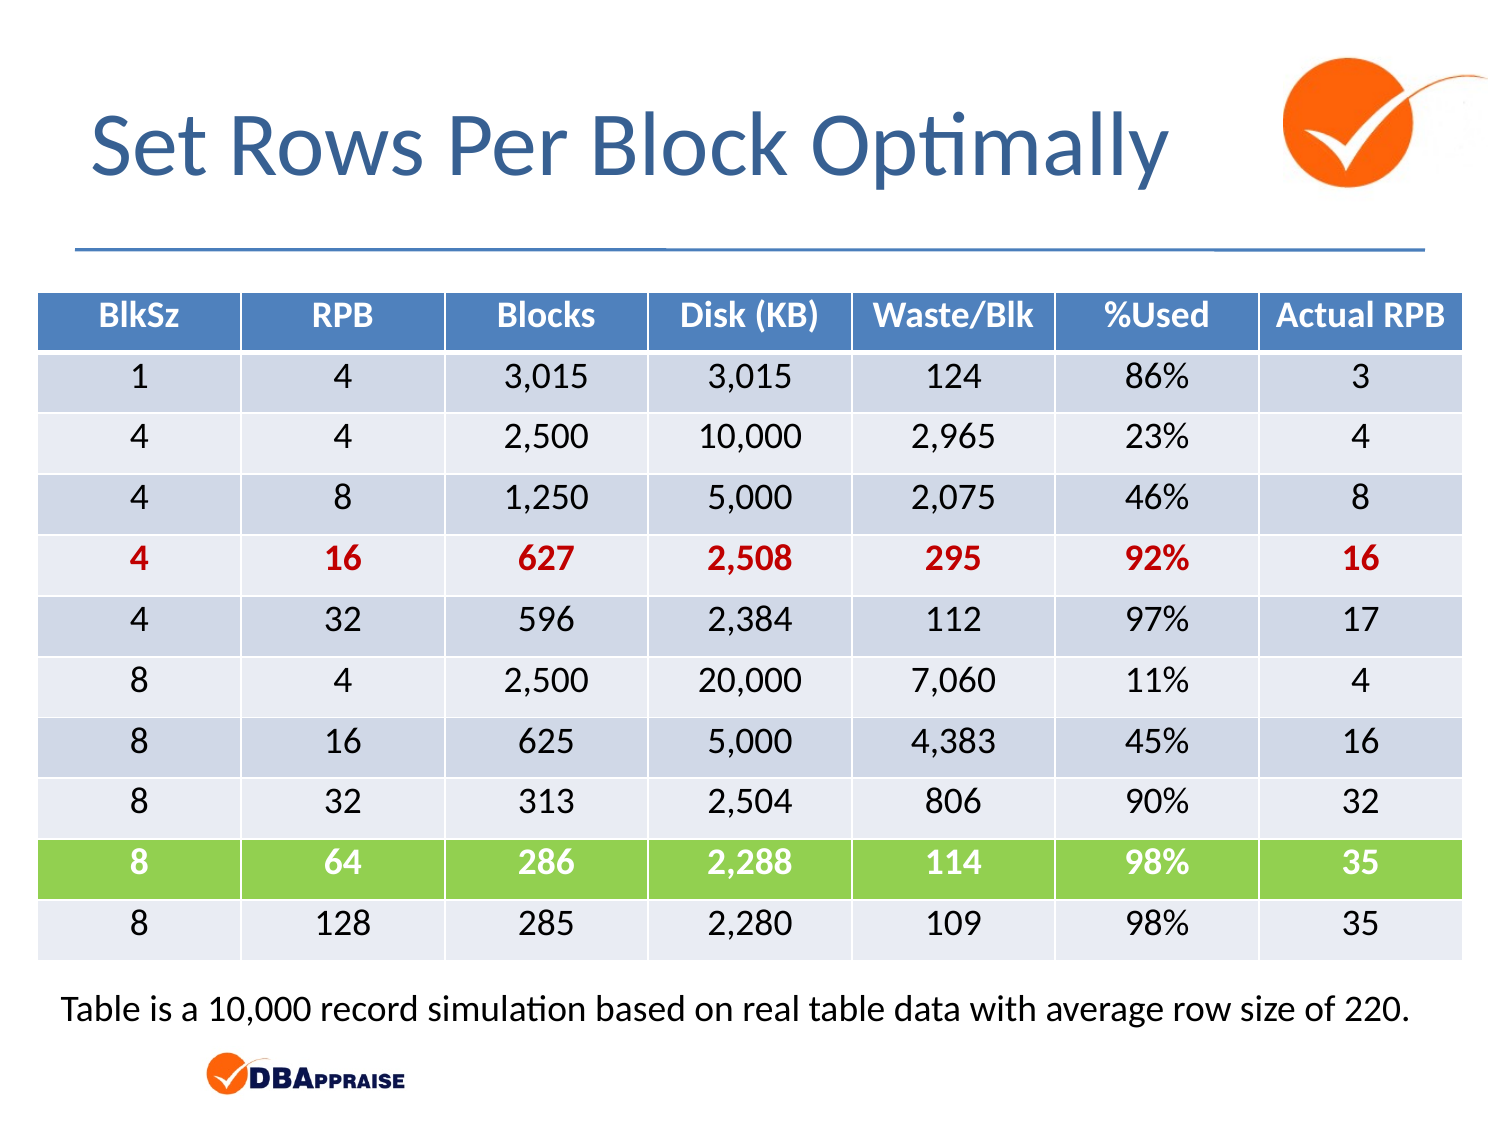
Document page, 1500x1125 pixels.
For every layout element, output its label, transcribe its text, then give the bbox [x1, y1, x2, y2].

table_cell 2,500 [446, 658, 647, 717]
table_cell 90% [1056, 779, 1258, 838]
table_cell 8 [1260, 475, 1462, 534]
table_cell 32 [242, 597, 444, 656]
table_cell 3,015 [649, 355, 851, 412]
table_cell 2,384 [649, 597, 851, 656]
table_cell 596 [446, 597, 647, 656]
picture [1283, 21, 1488, 225]
table_cell 806 [853, 779, 1054, 838]
table_cell 2,508 [649, 536, 851, 595]
table_cell 2,504 [649, 779, 851, 838]
table_cell 627 [446, 536, 647, 595]
table_cell 2,288 [649, 840, 851, 899]
table_cell 32 [1260, 779, 1462, 838]
table_cell 1,250 [446, 475, 647, 534]
table_cell 5,000 [649, 475, 851, 534]
table_header Actual RPB [1260, 293, 1462, 350]
table_cell 8 [38, 840, 240, 899]
table_cell 4 [38, 536, 240, 595]
table_cell 4 [38, 414, 240, 473]
table_cell 3 [1260, 355, 1462, 412]
table_cell 2,965 [853, 414, 1054, 473]
table_header %Used [1056, 293, 1258, 350]
table_cell 4 [242, 658, 444, 717]
table_cell 4 [1260, 658, 1462, 717]
table_cell 8 [38, 779, 240, 838]
table_cell 46% [1056, 475, 1258, 534]
table_cell 7,060 [853, 658, 1054, 717]
table_cell 23% [1056, 414, 1258, 473]
table_cell 92% [1056, 536, 1258, 595]
table_cell 109 [853, 901, 1054, 960]
table_cell 4,383 [853, 718, 1054, 777]
table_cell 4 [38, 475, 240, 534]
table_cell 128 [242, 901, 444, 960]
table_cell 8 [38, 718, 240, 777]
table_header RPB [242, 293, 444, 350]
table_cell 124 [853, 355, 1054, 412]
table_cell 11% [1056, 658, 1258, 717]
table_cell 98% [1056, 901, 1258, 960]
table_cell 2,075 [853, 475, 1054, 534]
table_cell 625 [446, 718, 647, 777]
table_cell 4 [242, 355, 444, 412]
table_cell 16 [242, 536, 444, 595]
table_cell 313 [446, 779, 647, 838]
table_cell 20,000 [649, 658, 851, 717]
table_cell 112 [853, 597, 1054, 656]
table_cell 8 [38, 658, 240, 717]
table_cell 32 [242, 779, 444, 838]
table_cell 4 [242, 414, 444, 473]
table_cell 3,015 [446, 355, 647, 412]
table_cell 17 [1260, 597, 1462, 656]
table_cell 10,000 [649, 414, 851, 473]
table_cell 8 [38, 901, 240, 960]
table_header BlkSz [38, 293, 240, 350]
table_cell 114 [853, 840, 1054, 899]
table_cell 1 [38, 355, 240, 412]
picture [200, 1046, 413, 1100]
table_cell 86% [1056, 355, 1258, 412]
table_cell 98% [1056, 840, 1258, 899]
table_cell 64 [242, 840, 444, 899]
text_box Table is a 10,000 record simulation based on real table data with average row size of 220. [45, 976, 1427, 1037]
table_cell 4 [1260, 414, 1462, 473]
table_cell 295 [853, 536, 1054, 595]
table_cell 16 [1260, 718, 1462, 777]
table_cell 2,280 [649, 901, 851, 960]
table_cell 285 [446, 901, 647, 960]
table_header Disk (KB) [649, 293, 851, 350]
table_header Blocks [446, 293, 647, 350]
table_cell 4 [38, 597, 240, 656]
title Set Rows Per Block Optimally [75, 45, 1250, 233]
table_cell 2,500 [446, 414, 647, 473]
table_cell 16 [1260, 536, 1462, 595]
table_cell 286 [446, 840, 647, 899]
table_cell 35 [1260, 840, 1462, 899]
table_cell 35 [1260, 901, 1462, 960]
table_cell 45% [1056, 718, 1258, 777]
table_cell 16 [242, 718, 444, 777]
table_cell 5,000 [649, 718, 851, 777]
table_cell 97% [1056, 597, 1258, 656]
table_cell 8 [242, 475, 444, 534]
table_header Waste/Blk [853, 293, 1054, 350]
